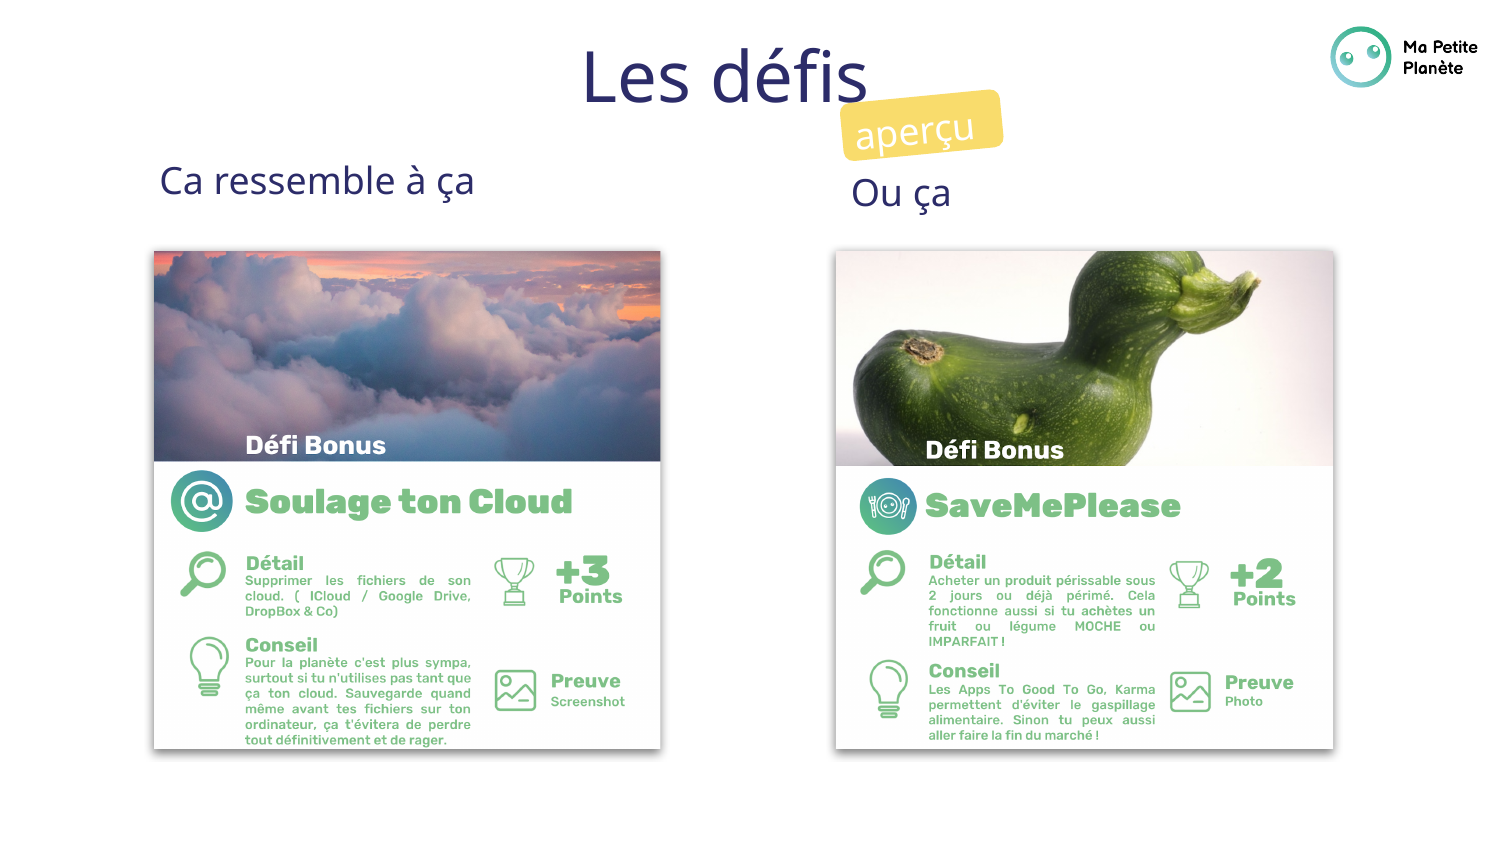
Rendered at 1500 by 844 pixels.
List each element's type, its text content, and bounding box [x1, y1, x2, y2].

text_box aperçu [835, 81, 1032, 175]
text_box Les défis [127, 16, 1324, 107]
text_box Ou ça [835, 153, 1303, 215]
picture [153, 250, 661, 750]
text_box Ca ressemble à ça [144, 141, 611, 203]
picture [835, 250, 1334, 750]
picture [1321, 16, 1492, 97]
